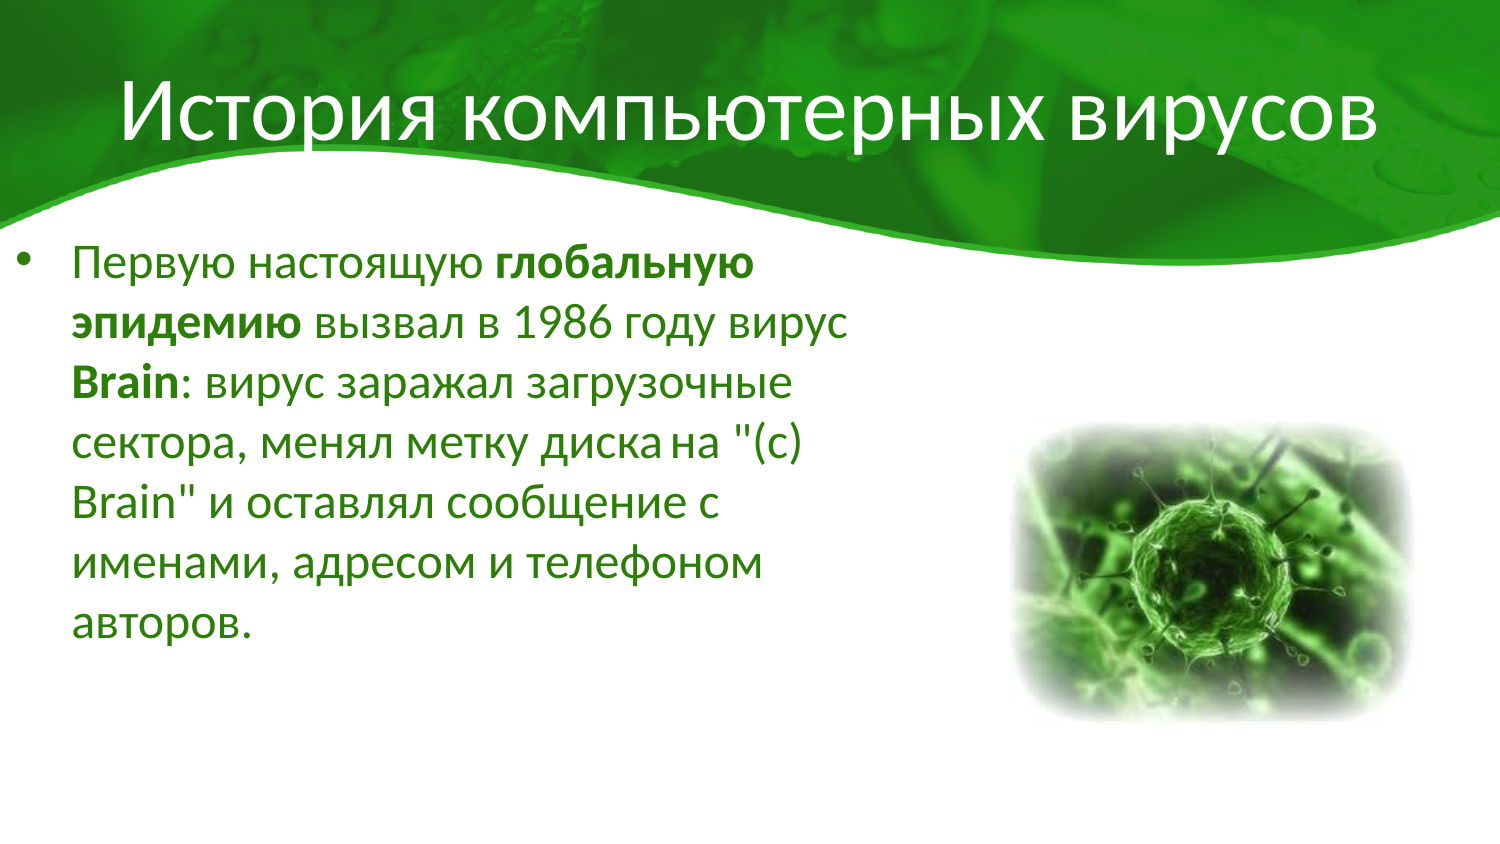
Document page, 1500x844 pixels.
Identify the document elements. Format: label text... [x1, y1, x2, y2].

title История компьютерных вирусов [74, 33, 1426, 175]
picture [0, 0, 1500, 844]
list Первую настоящую глобальную эпидемию вызвал в 1986 году вирус Brain: вирус заражал загрузочные сектора, менял метку диска на "(c) Brain" и оставлял сообщение с именами, адресом и телефоном авторов. [0, 220, 892, 844]
